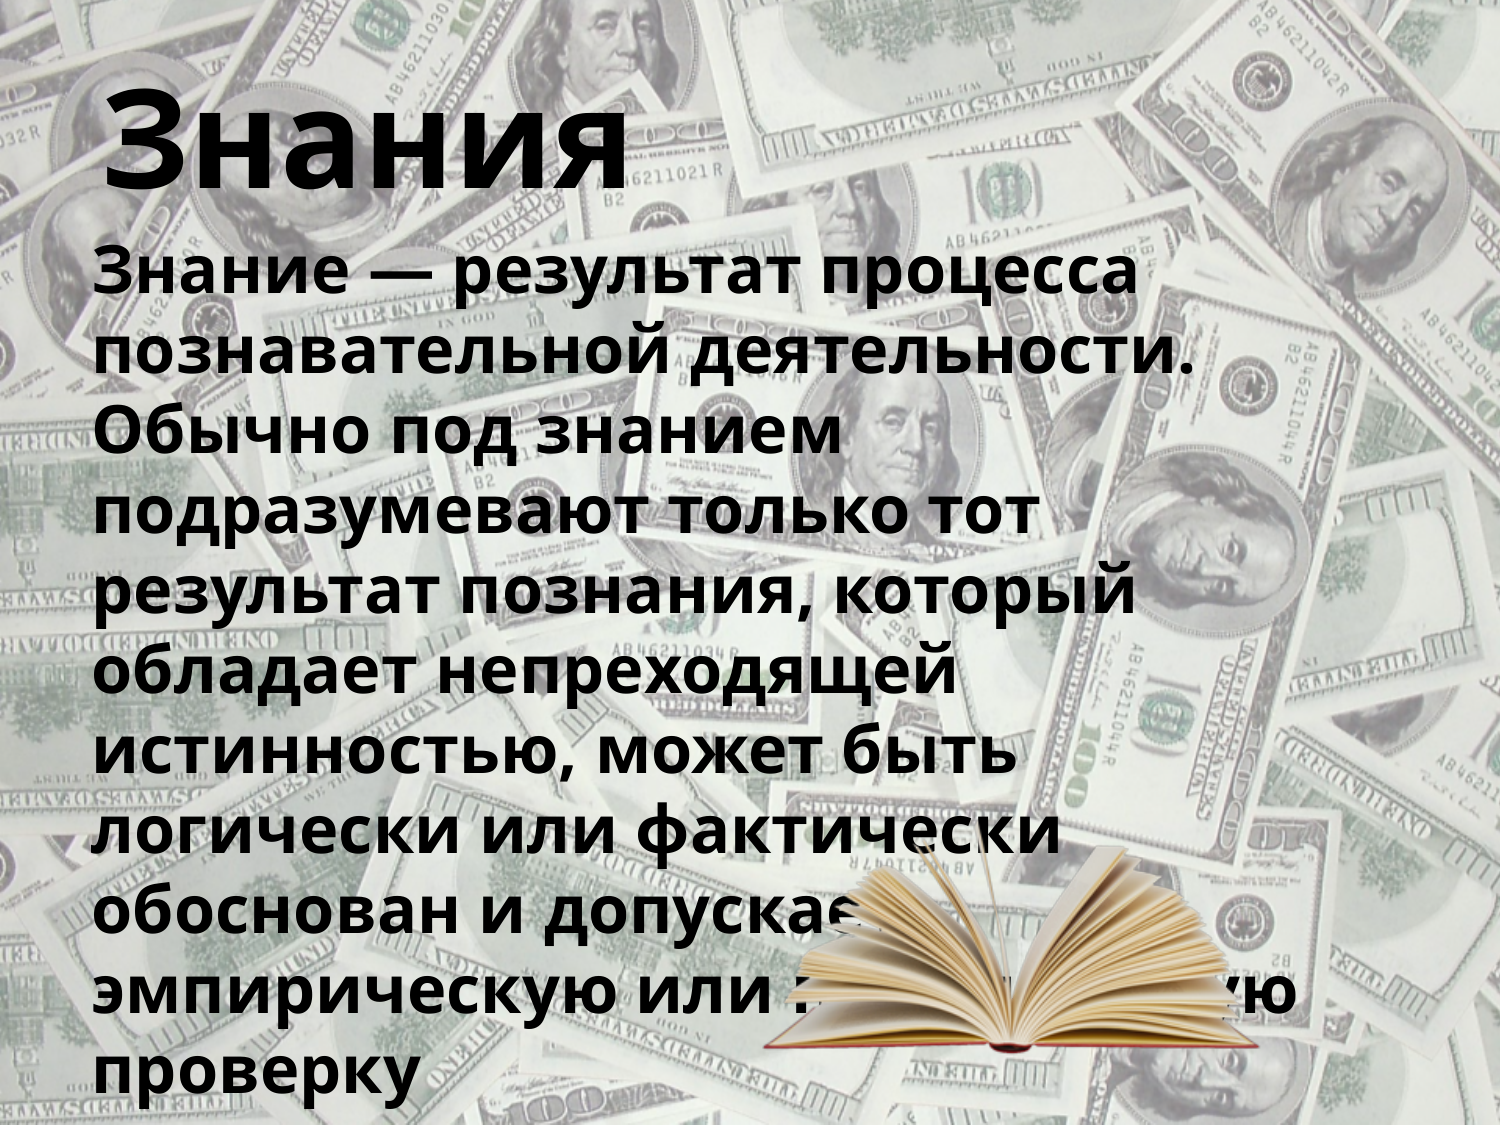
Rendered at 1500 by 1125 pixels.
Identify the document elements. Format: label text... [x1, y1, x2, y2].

text_box Знание — результат процесса познавательной деятельности. Обычно под знанием подразумевают только тот результат познания, который обладает непреходящей истинностью, может быть логически или фактически обоснован и допускает эмпирическую или практическую проверку [76, 219, 1353, 1115]
picture [761, 800, 1263, 1075]
text_box Знания [85, 43, 650, 219]
